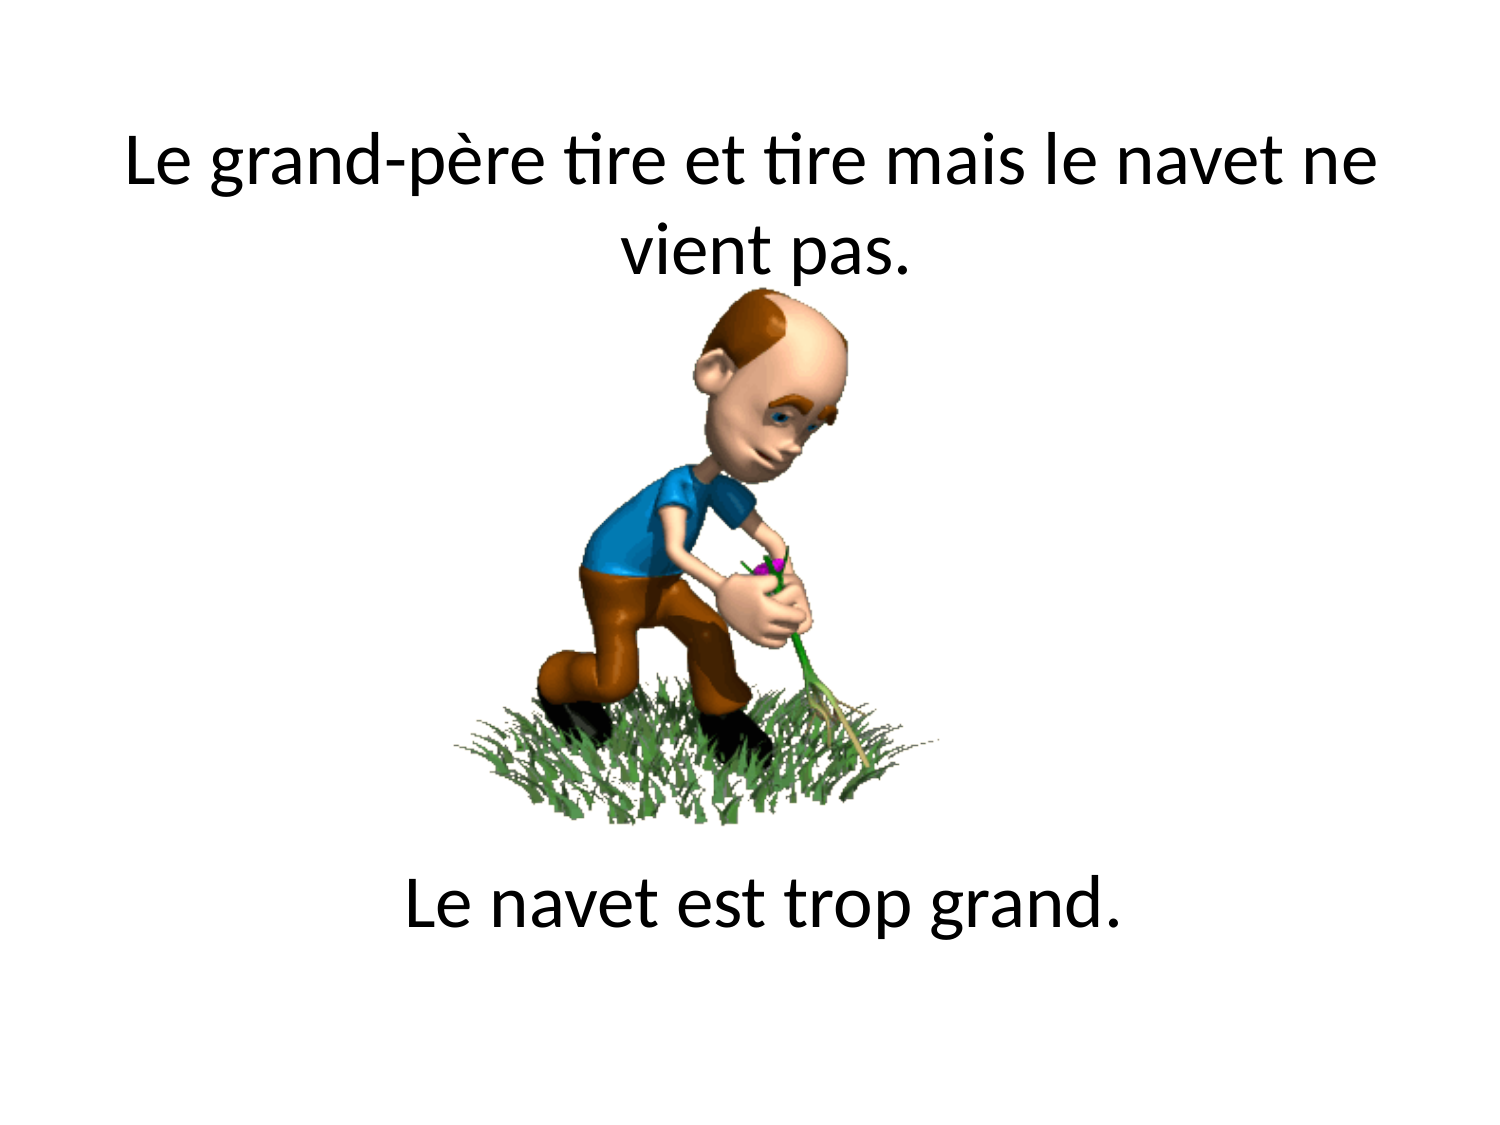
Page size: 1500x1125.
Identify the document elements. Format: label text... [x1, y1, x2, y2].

text_box Le navet est trop grand. [88, 844, 1439, 1125]
picture [433, 172, 973, 837]
list Le grand-père tire et tire mais le navet ne vient pas. [76, 101, 1427, 461]
